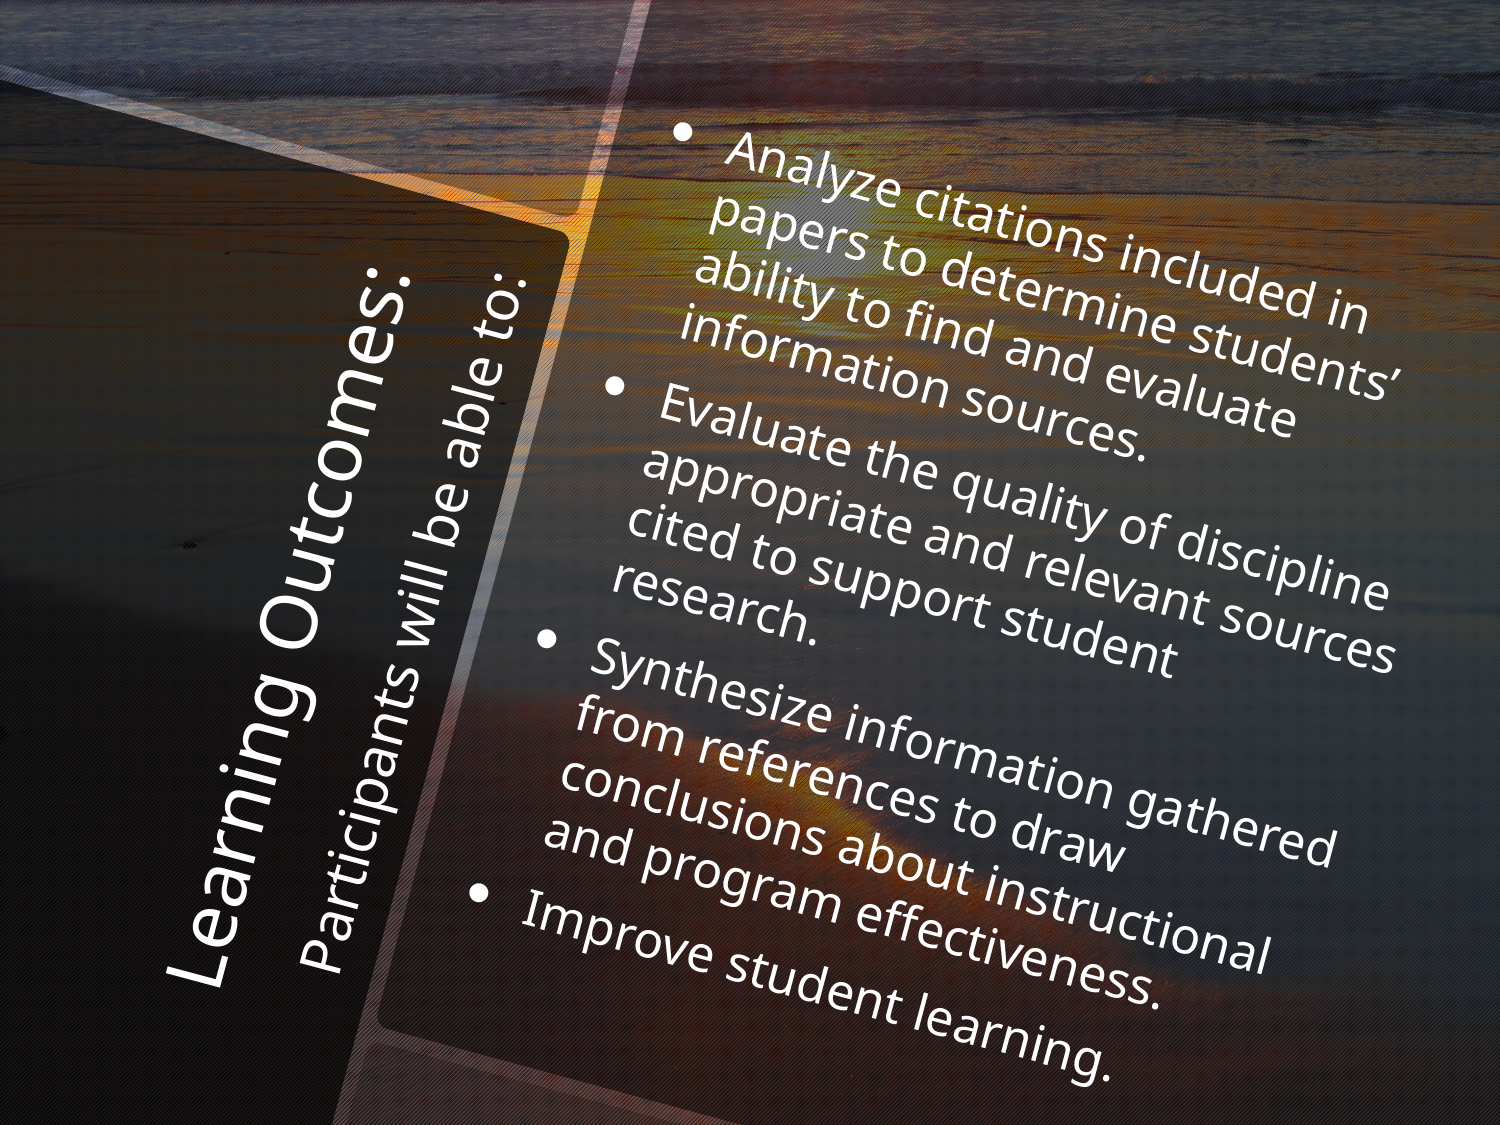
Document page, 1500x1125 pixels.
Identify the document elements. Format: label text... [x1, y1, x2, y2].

list Analyze citations included in papers to determine students’ ability to find and evaluate information sources. Evaluate the quality of discipline appropriate and relevant sources cited to support student research. Synthesize information gathered from references to draw conclusions about instructional and program effectiveness. Improve student learning. [437, 67, 1500, 1125]
title Learning Outcomes: Participants will be able to: [53, 181, 554, 1116]
